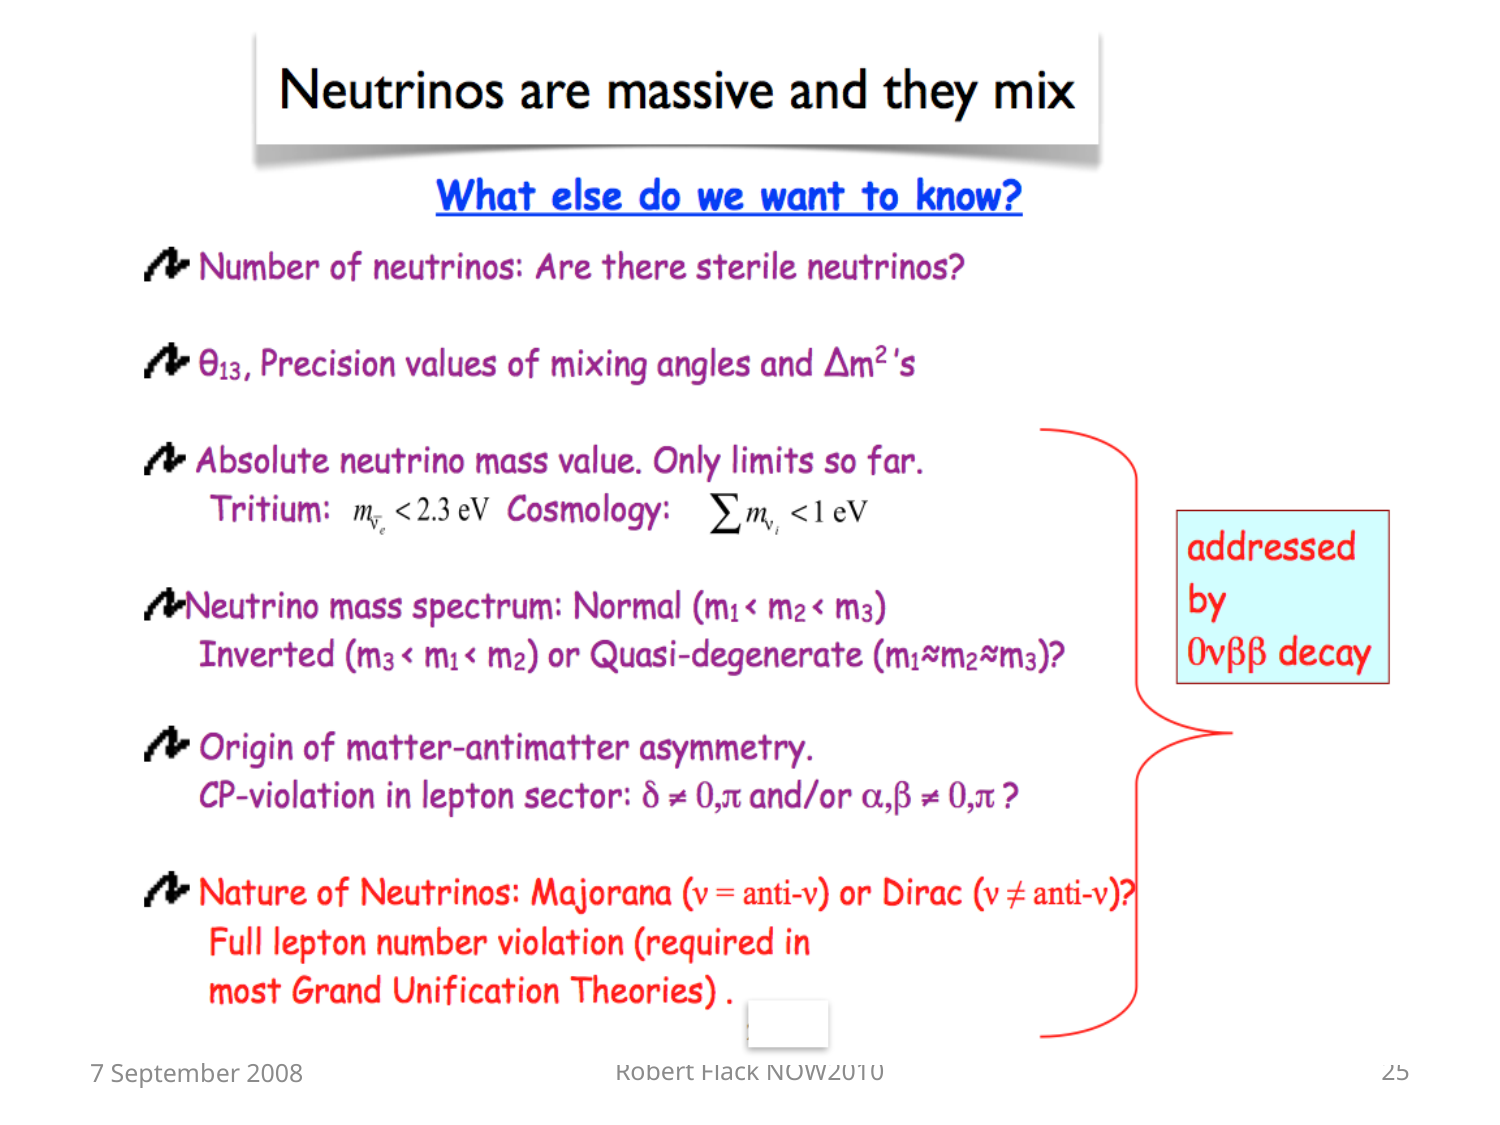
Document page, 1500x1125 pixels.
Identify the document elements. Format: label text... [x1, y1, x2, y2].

picture [87, 2, 1421, 1065]
slide_number 25 [1074, 1069, 1425, 1103]
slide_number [75, 1042, 425, 1103]
footer Robert Flack NOW2010 [512, 1072, 988, 1103]
